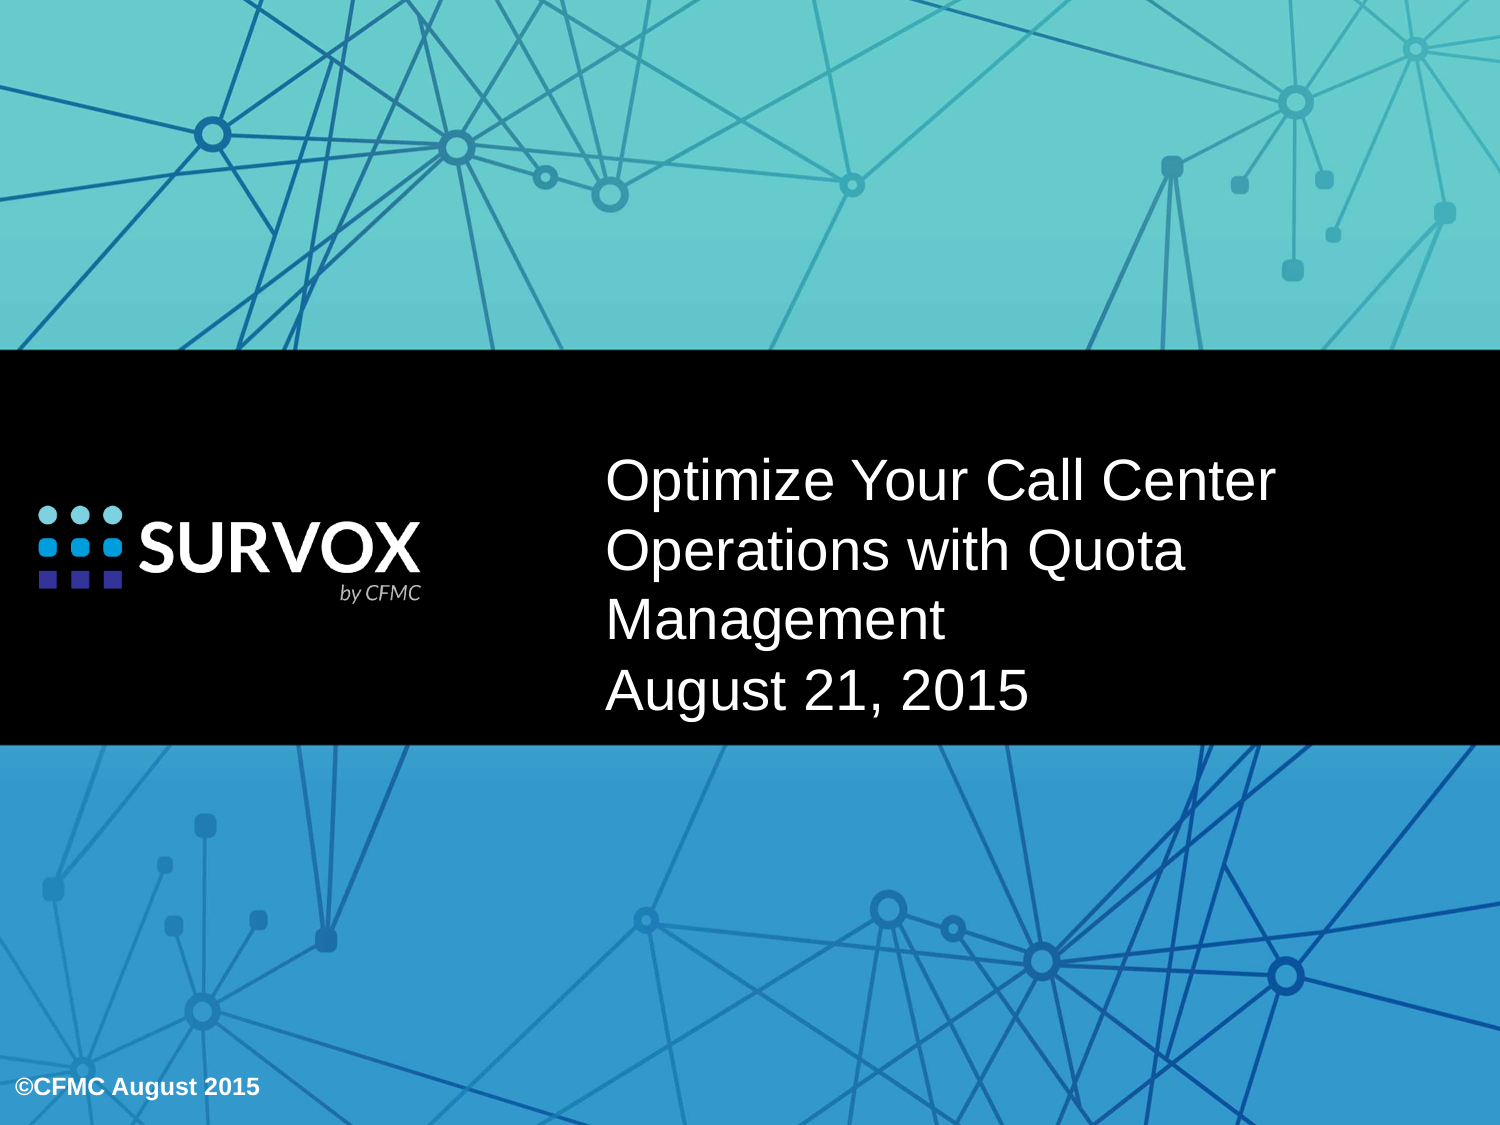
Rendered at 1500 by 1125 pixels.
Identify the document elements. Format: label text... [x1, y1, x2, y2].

picture [0, 0, 1500, 1125]
subtitle ©CFMC August 2015 [0, 1045, 911, 1125]
title Optimize Your Call Center Operations with Quota Management August 21, 2015 [590, 425, 1422, 598]
